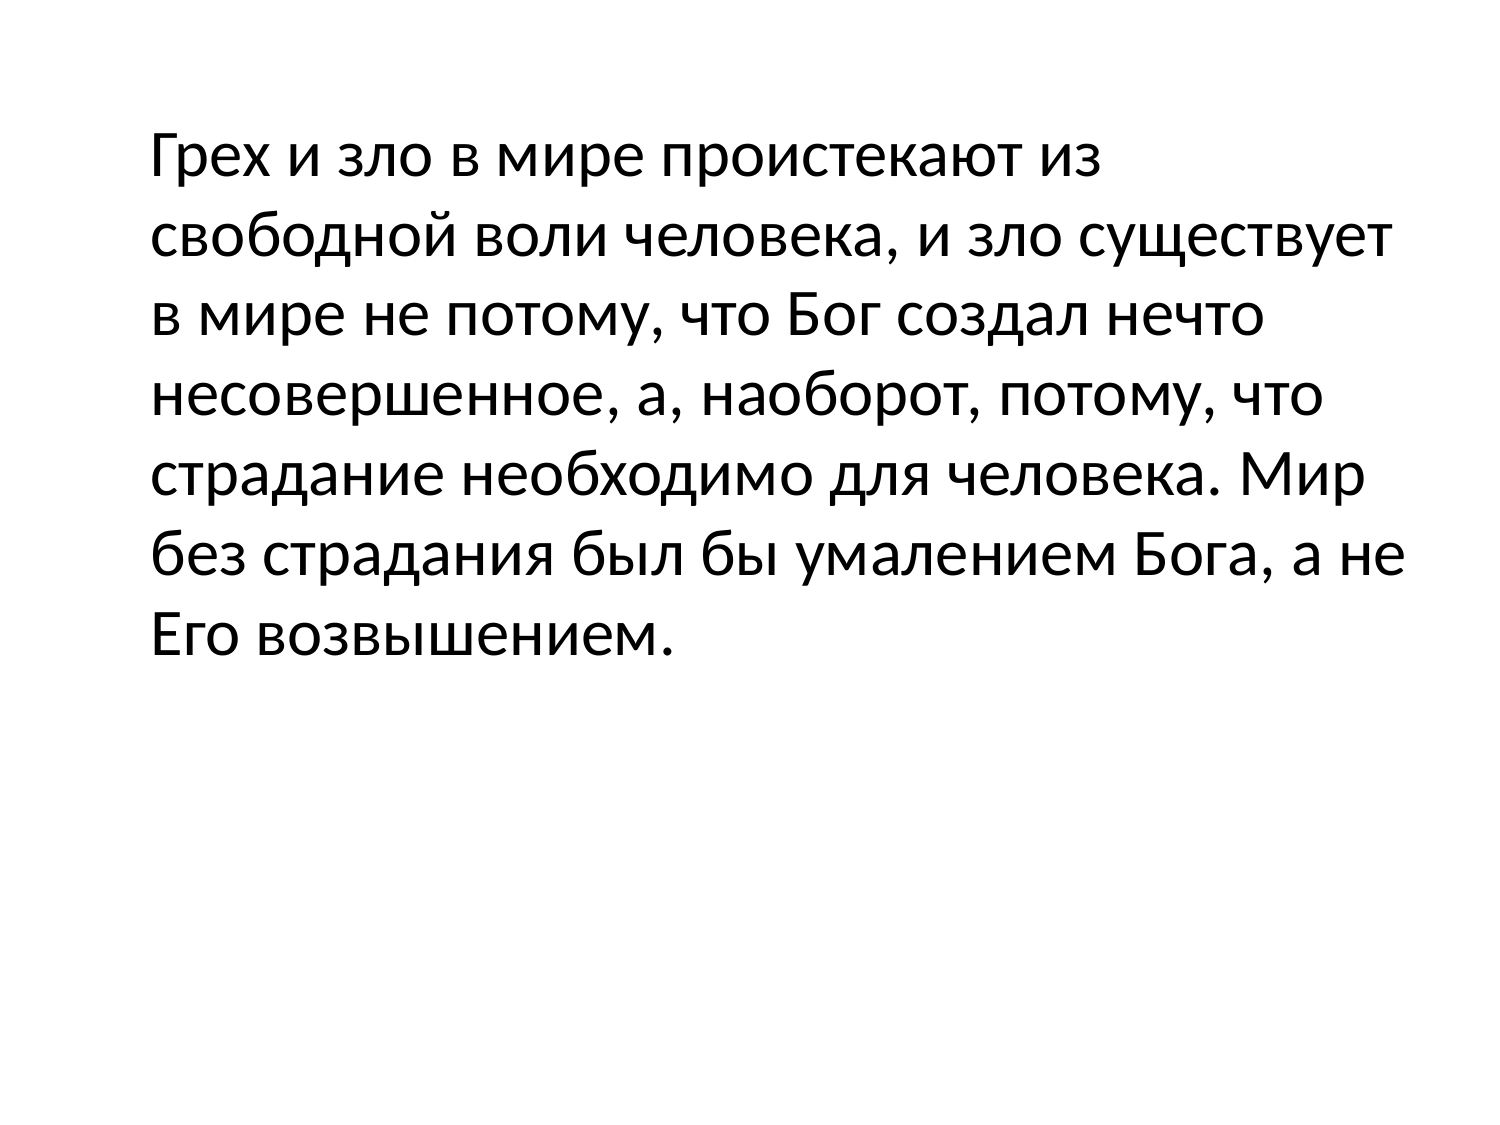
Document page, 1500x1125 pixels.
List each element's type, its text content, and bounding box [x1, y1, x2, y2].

list Грех и зло в мире проистекают из свободной воли человека, и зло существует в мире не потому, что Бог создал нечто несовершенное, а, наоборот, потому, что страдание необходимо для человека. Мир без страдания был бы умалением Бога, а не Его возвышением. [135, 101, 1425, 1005]
